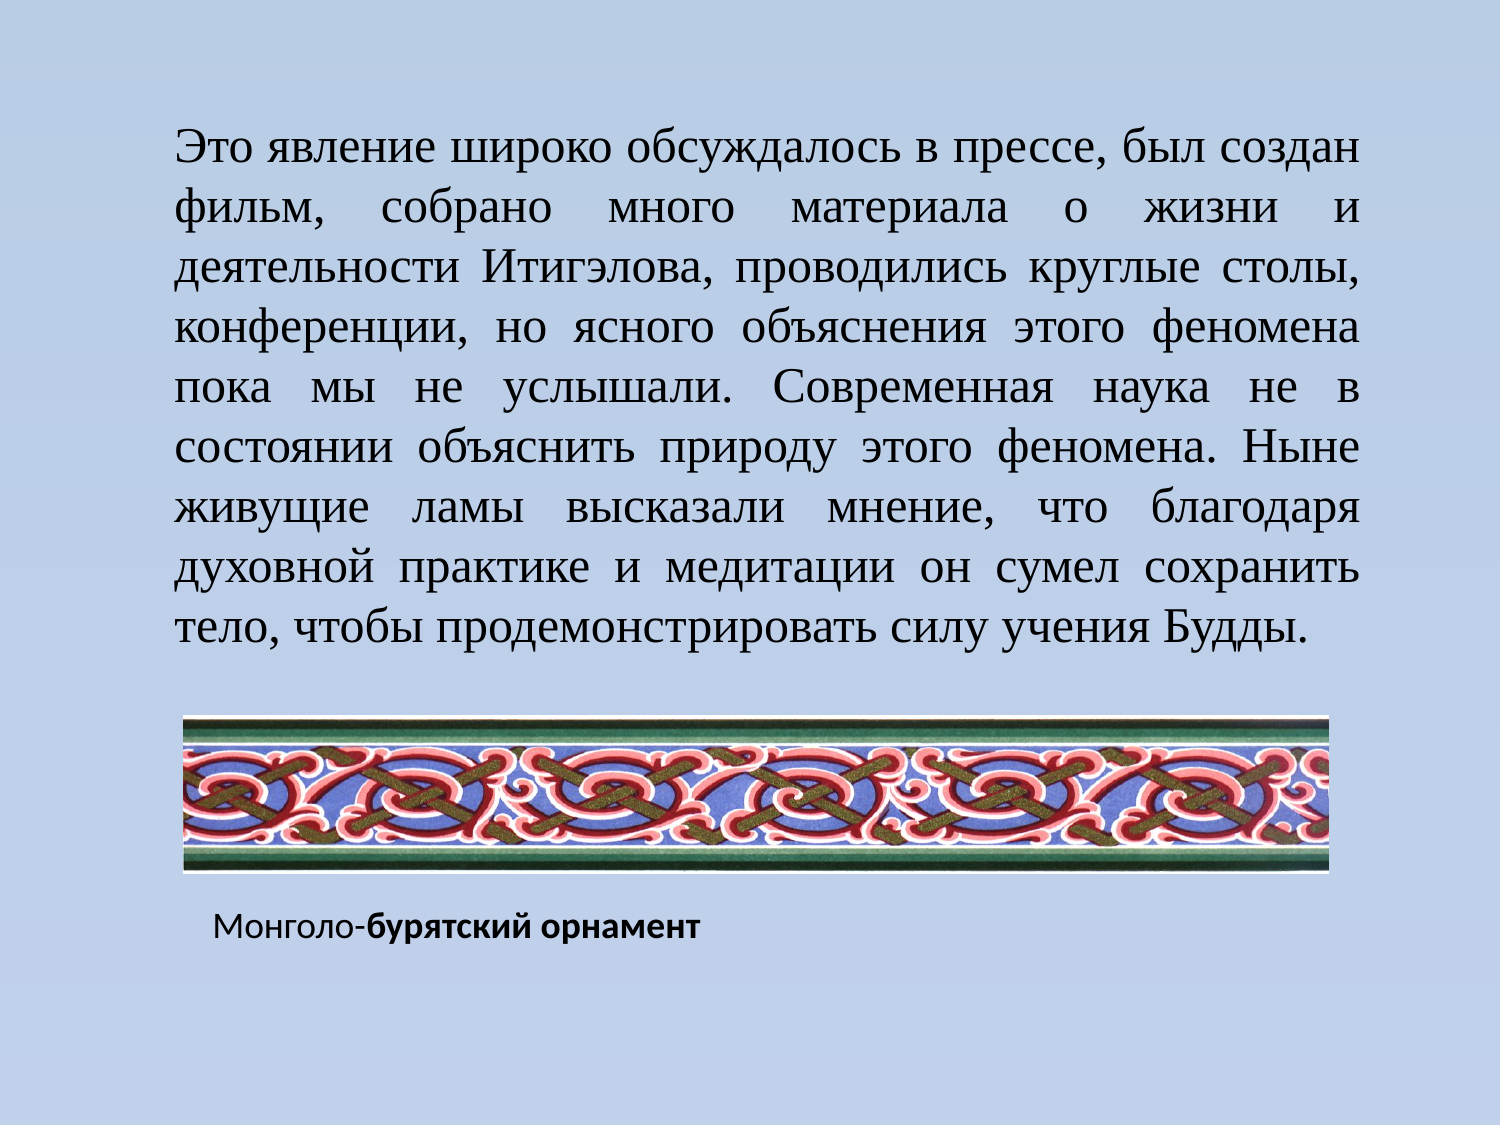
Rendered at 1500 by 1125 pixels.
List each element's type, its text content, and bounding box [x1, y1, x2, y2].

text_box Это явление широко обсуждалось в прессе, был создан фильм, собрано много материала о жизни и деятельности Итигэлова, проводились круглые столы, конференции, но ясного объяснения этого феномена пока мы не услышали. Современная наука не в состоянии объяснить природу этого феномена. Ныне живущие ламы высказали мнение, что благодаря духовной практике и медитации он сумел сохранить тело, чтобы продемонстрировать силу учения Будды. [159, 104, 1376, 660]
text_box Mонголо-бурятский орнамент [197, 893, 725, 953]
picture [182, 715, 1329, 874]
